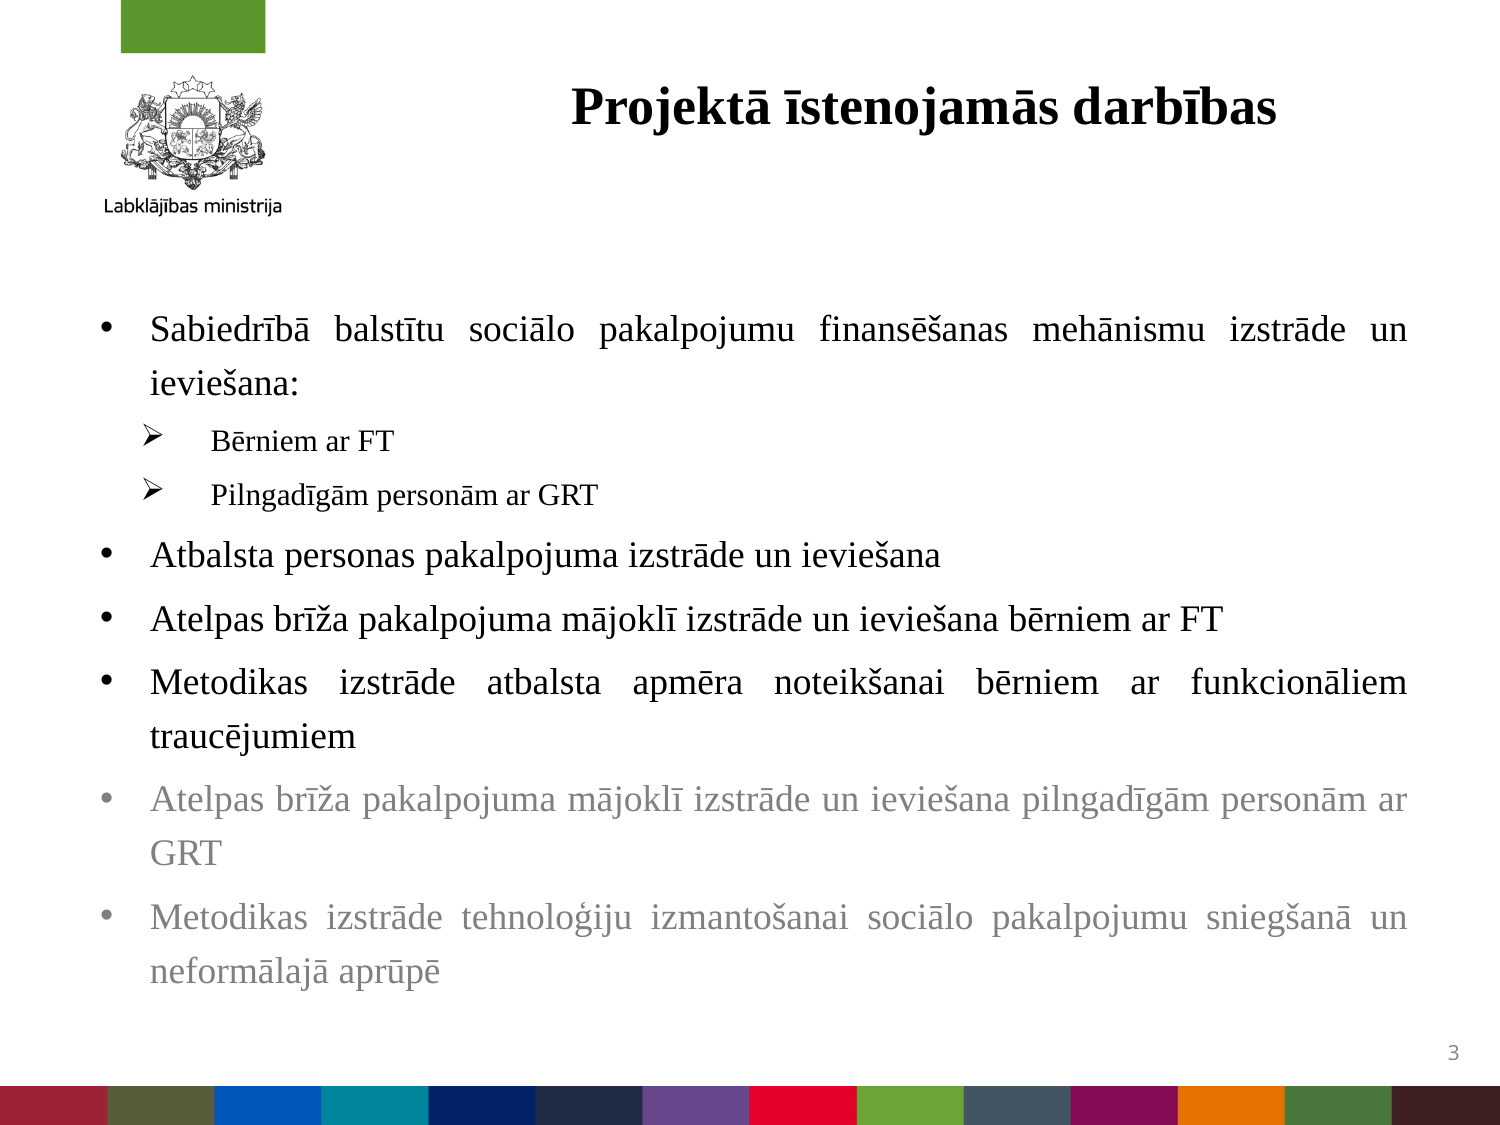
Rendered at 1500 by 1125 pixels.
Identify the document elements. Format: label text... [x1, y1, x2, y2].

picture [326, 1086, 1500, 1125]
picture [48, 0, 338, 321]
list Sabiedrībā balstītu sociālo pakalpojumu finansēšanas mehānismu izstrāde un ieviešana: Bērniem ar FT Pilngadīgām personām ar GRT Atbalsta personas pakalpojuma izstrāde un ieviešana Atelpas brīža pakalpojuma mājoklī izstrāde un ieviešana bērniem ar FT Metodikas izstrāde atbalsta apmēra noteikšanai bērniem ar funkcionāliem traucējumiem Atelpas brīža pakalpojuma mājoklī izstrāde un ieviešana pilngadīgām personām ar GRT Metodikas izstrāde tehnoloģiju izmantošanai sociālo pakalpojumu sniegšanā un neformālajā aprūpē [84, 287, 1425, 1005]
title Projektā īstenojamās darbības [425, 62, 1425, 233]
picture [0, 1086, 320, 1125]
slide_number 3 [1425, 1028, 1475, 1079]
